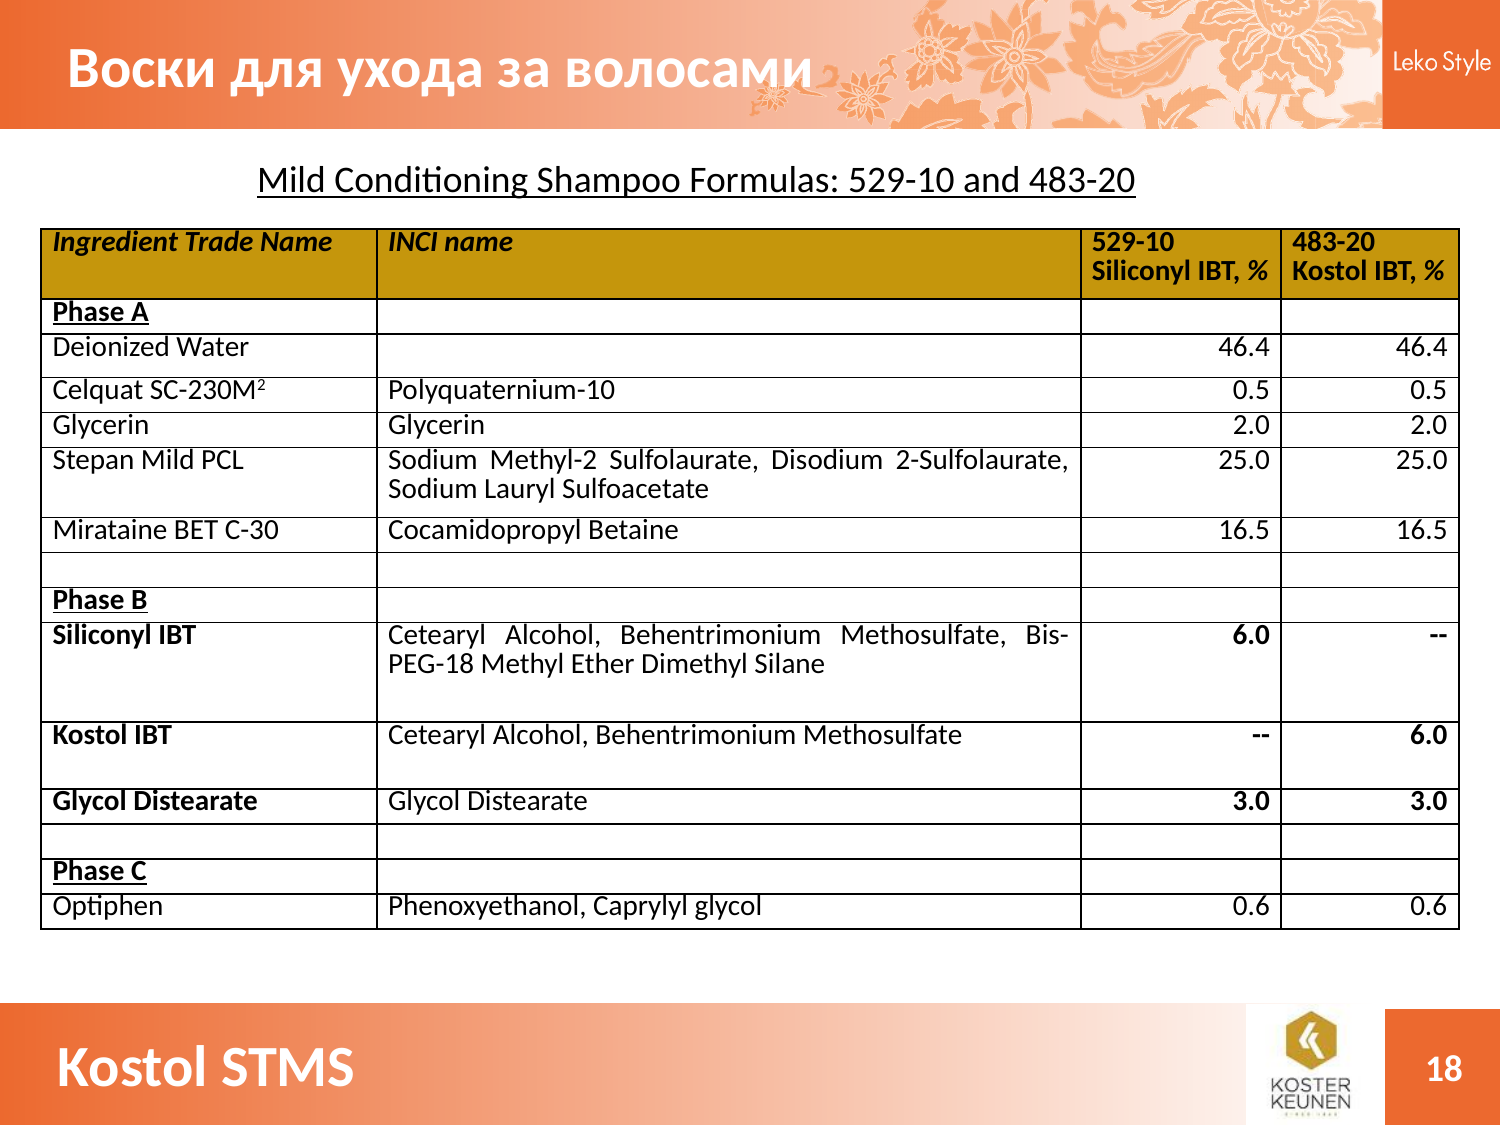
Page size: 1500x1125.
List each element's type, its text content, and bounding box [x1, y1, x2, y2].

table_cell 3.0 [1082, 790, 1280, 823]
text_box Mild Conditioning Shampoo Formulas: 529-10 and 483-20 [242, 147, 1258, 208]
table_cell [42, 825, 376, 858]
table_cell [378, 825, 1080, 858]
table_header Ingredient Trade Name [42, 230, 376, 298]
table_cell [1282, 553, 1458, 587]
table_cell Mirataine BET C-30 [42, 518, 376, 552]
table_cell Cocamidopropyl Betaine [378, 518, 1080, 552]
table_cell 2.0 [1082, 413, 1280, 447]
table_cell Celquat SC-230M2 [42, 378, 376, 412]
table_cell 16.5 [1082, 518, 1280, 552]
table_header INCI name [378, 230, 1080, 298]
table_cell Glycerin [42, 413, 376, 447]
table_cell Phase B [42, 588, 376, 622]
table_cell Polyquaternium-10 [378, 378, 1080, 412]
table_cell [1082, 825, 1280, 858]
table_cell Sodium Methyl-2 Sulfolaurate, Disodium 2-Sulfolaurate, Sodium Lauryl Sulfoacetate [378, 448, 1080, 517]
table_header 529-10 Siliconyl IBT, % [1082, 230, 1280, 298]
table_cell [42, 553, 376, 587]
table_cell Glycerin [378, 413, 1080, 447]
table_cell [1082, 860, 1280, 893]
table_cell Phase C [42, 860, 376, 893]
table_cell Kostol IBT [42, 723, 376, 788]
table_cell 16.5 [1282, 518, 1458, 552]
table_cell [1082, 300, 1280, 333]
table_cell 3.0 [1282, 790, 1458, 823]
table_header 483-20 Kostol IBT, % [1282, 230, 1458, 298]
table_cell Deionized Water [42, 335, 376, 377]
table_cell [378, 335, 1080, 377]
table_cell [1282, 300, 1458, 333]
table_cell -- [1282, 623, 1458, 721]
table_cell [378, 588, 1080, 622]
table_cell -- [1082, 723, 1280, 788]
table_cell Phenoxyethanol, Caprylyl glycol [378, 895, 1080, 928]
table_cell 46.4 [1082, 335, 1280, 377]
table_cell Stepan Mild PCL [42, 448, 376, 517]
table_cell 6.0 [1082, 623, 1280, 721]
table_cell Phase A [42, 300, 376, 333]
table_cell 46.4 [1282, 335, 1458, 377]
picture [0, 1003, 1500, 1125]
table_cell [378, 300, 1080, 333]
table_cell [1282, 860, 1458, 893]
table_cell 0.5 [1082, 378, 1280, 412]
table_cell 0.6 [1082, 895, 1280, 928]
table_cell 0.6 [1282, 895, 1458, 928]
table_cell [1082, 588, 1280, 622]
table_cell 0.5 [1282, 378, 1458, 412]
table_cell [1282, 825, 1458, 858]
picture [0, 0, 1500, 130]
table_cell Siliconyl IBT [42, 623, 376, 721]
table_cell 2.0 [1282, 413, 1458, 447]
table_cell 6.0 [1282, 723, 1458, 788]
table_cell Cetearyl Alcohol, Behentrimonium Methosulfate, Bis-PEG-18 Methyl Ether Dimethyl Silane [378, 623, 1080, 721]
table_cell [378, 553, 1080, 587]
table_cell Glycol Distearate [42, 790, 376, 823]
table_cell Glycol Distearate [378, 790, 1080, 823]
table_cell [378, 860, 1080, 893]
table_cell [1082, 553, 1280, 587]
table_cell 25.0 [1082, 448, 1280, 517]
table_cell Cetearyl Alcohol, Behentrimonium Methosulfate [378, 723, 1080, 788]
table_cell 25.0 [1282, 448, 1458, 517]
table_cell [1282, 588, 1458, 622]
table_cell Optiphen [42, 895, 376, 928]
